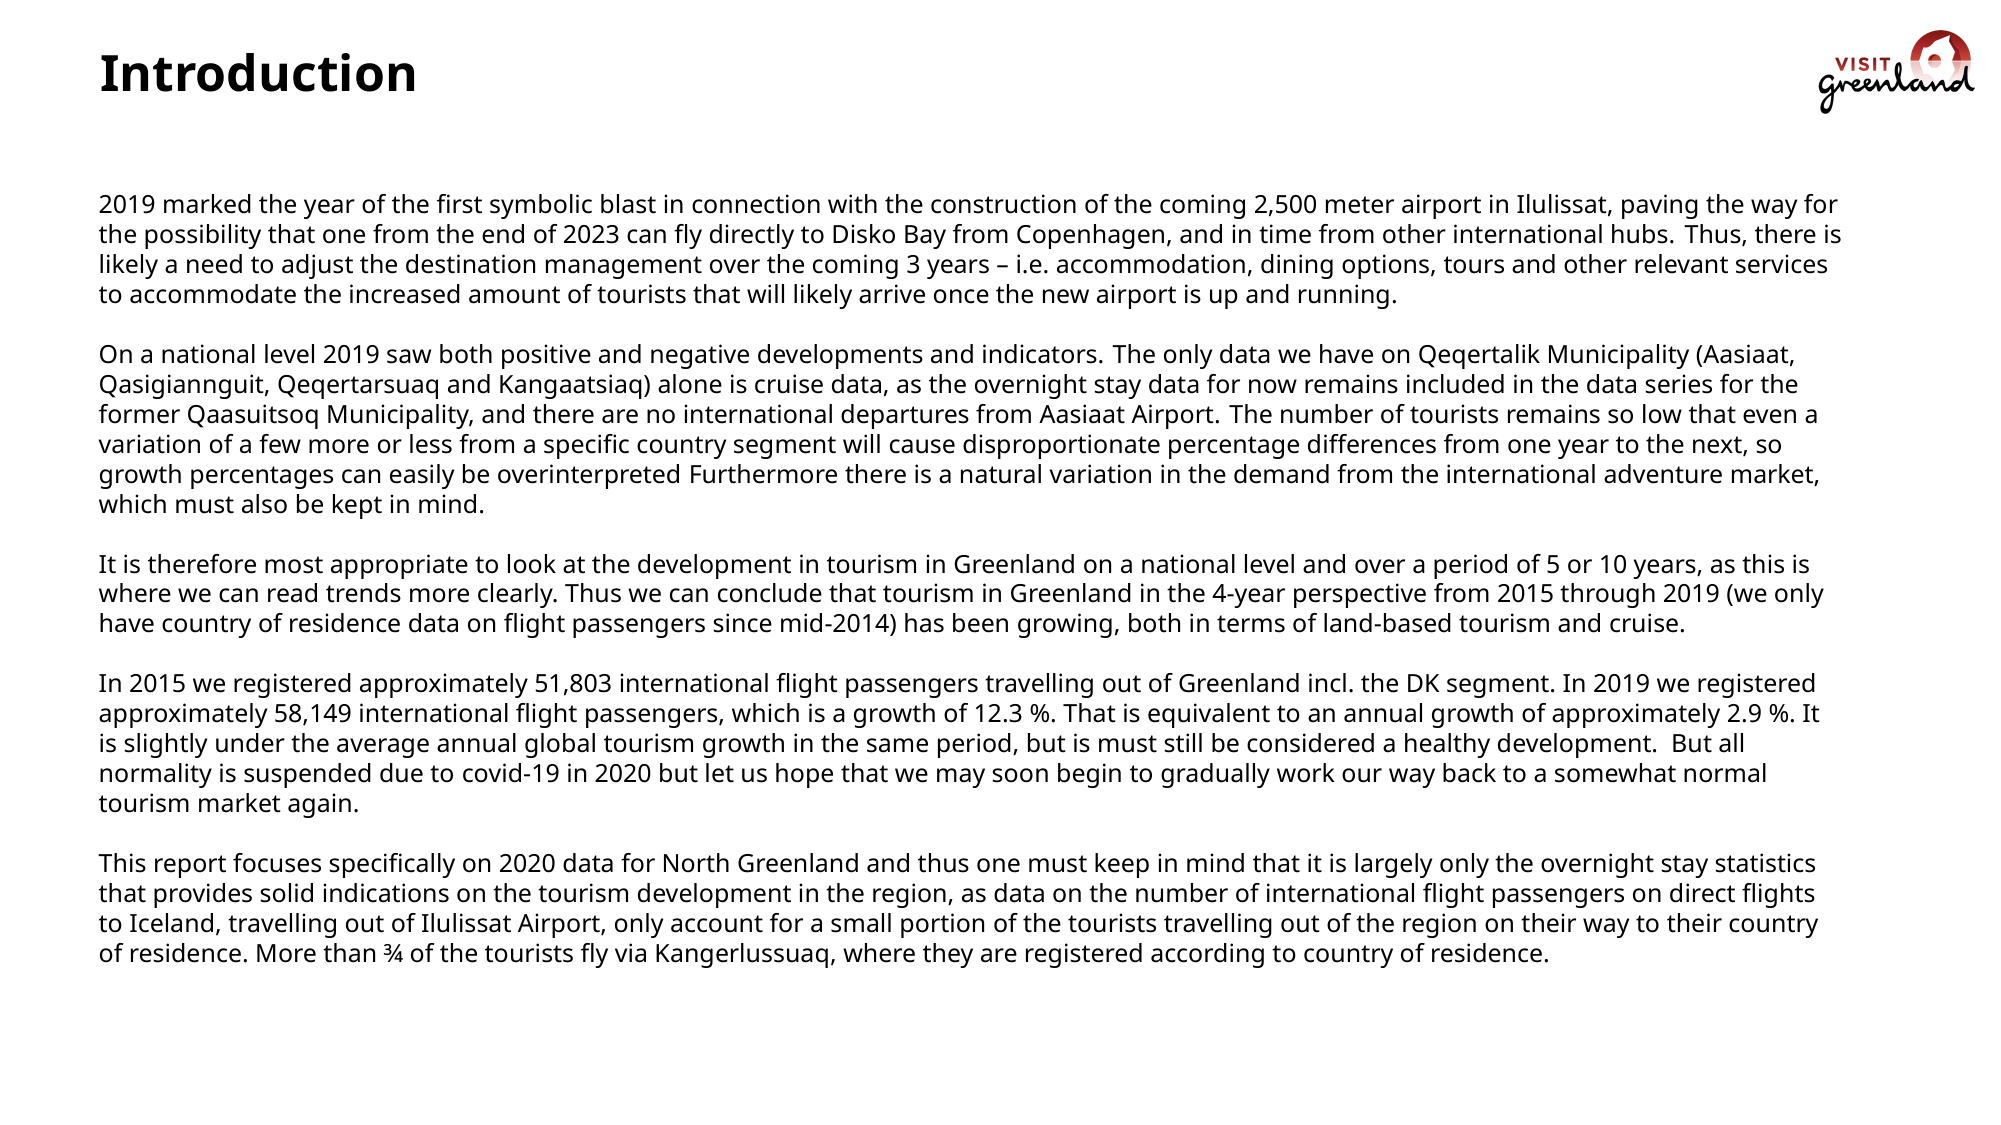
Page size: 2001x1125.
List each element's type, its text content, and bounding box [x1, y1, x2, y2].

text_box 2019 marked the year of the first symbolic blast in connection with the construction of the coming 2,500 meter airport in Ilulissat, paving the way for the possibility that one from the end of 2023 can fly directly to Disko Bay from Copenhagen, and in time from other international hubs. Thus, there is likely a need to adjust the destination management over the coming 3 years – i.e. accommodation, dining options, tours and other relevant services to accommodate the increased amount of tourists that will likely arrive once the new airport is up and running. On a national level 2019 saw both positive and negative developments and indicators. The only data we have on Qeqertalik Municipality (Aasiaat, Qasigiannguit, Qeqertarsuaq and Kangaatsiaq) alone is cruise data, as the overnight stay data for now remains included in the data series for the former Qaasuitsoq Municipality, and there are no international departures from Aasiaat Airport. The number of tourists remains so low that even a variation of a few more or less from a specific country segment will cause disproportionate percentage differences from one year to the next, so growth percentages can easily be overinterpreted Furthermore there is a natural variation in the demand from the international adventure market, which must also be kept in mind. It is therefore most appropriate to look at the development in tourism in Greenland on a national level and over a period of 5 or 10 years, as this is where we can read trends more clearly. Thus we can conclude that tourism in Greenland in the 4-year perspective from 2015 through 2019 (we only have country of residence data on flight passengers since mid-2014) has been growing, both in terms of land-based tourism and cruise. In 2015 we registered approximately 51,803 international flight passengers travelling out of Greenland incl. the DK segment. In 2019 we registered approximately 58,149 international flight passengers, which is a growth of 12.3 %. That is equivalent to an annual growth of approximately 2.9 %. It is slightly under the average annual global tourism growth in the same period, but is must still be considered a healthy development. But all normality is suspended due to covid-19 in 2020 but let us hope that we may soon begin to gradually work our way back to a somewhat normal tourism market again. This report focuses specifically on 2020 data for North Greenland and thus one must keep in mind that it is largely only the overnight stay statistics that provides solid indications on the tourism development in the region, as data on the number of international flight passengers on direct flights to Iceland, travelling out of Ilulissat Airport, only account for a small portion of the tourists travelling out of the region on their way to their country of residence. More than ¾ of the tourists fly via Kangerlussuaq, where they are registered according to country of residence. [83, 181, 1860, 1040]
text_box Introduction [85, 33, 804, 110]
picture [1797, 16, 1999, 127]
